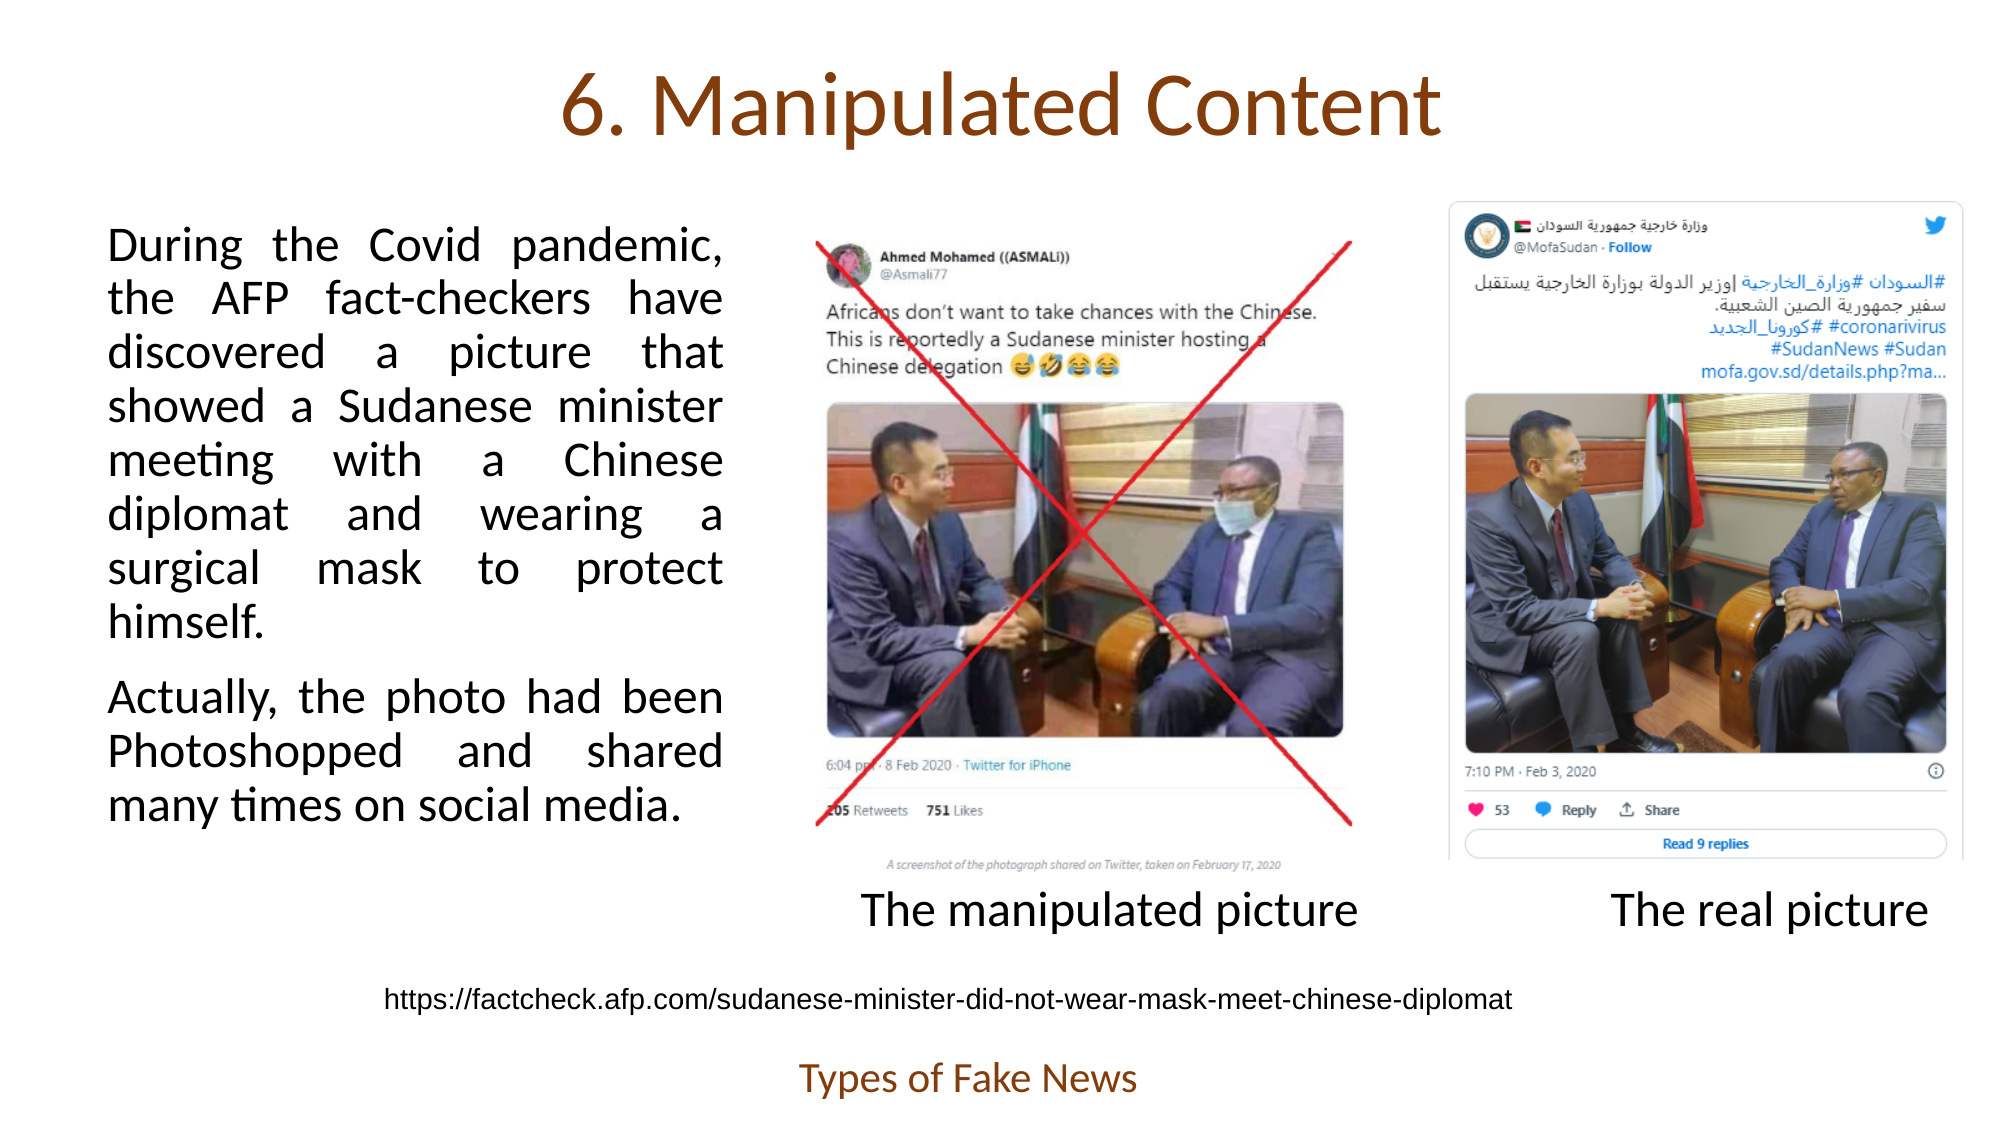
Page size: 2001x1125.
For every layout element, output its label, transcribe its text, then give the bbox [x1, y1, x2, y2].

picture [773, 179, 1986, 874]
list During the Covid pandemic, the AFP fact-checkers have discovered a picture that showed a Sudanese minister meeting with a Chinese diplomat and wearing a surgical mask to protect himself. Actually, the photo had been Photoshopped and shared many times on social media. [92, 210, 740, 945]
text_box The manipulated picture The real picture [789, 868, 1972, 944]
title 6. Manipulated Content [208, 46, 1817, 166]
text_box https://factcheck.afp.com/sudanese-minister-did-not-wear-mask-meet-chinese-diplomat [369, 972, 1568, 1023]
text_box Types of Fake News [153, 1047, 1783, 1110]
